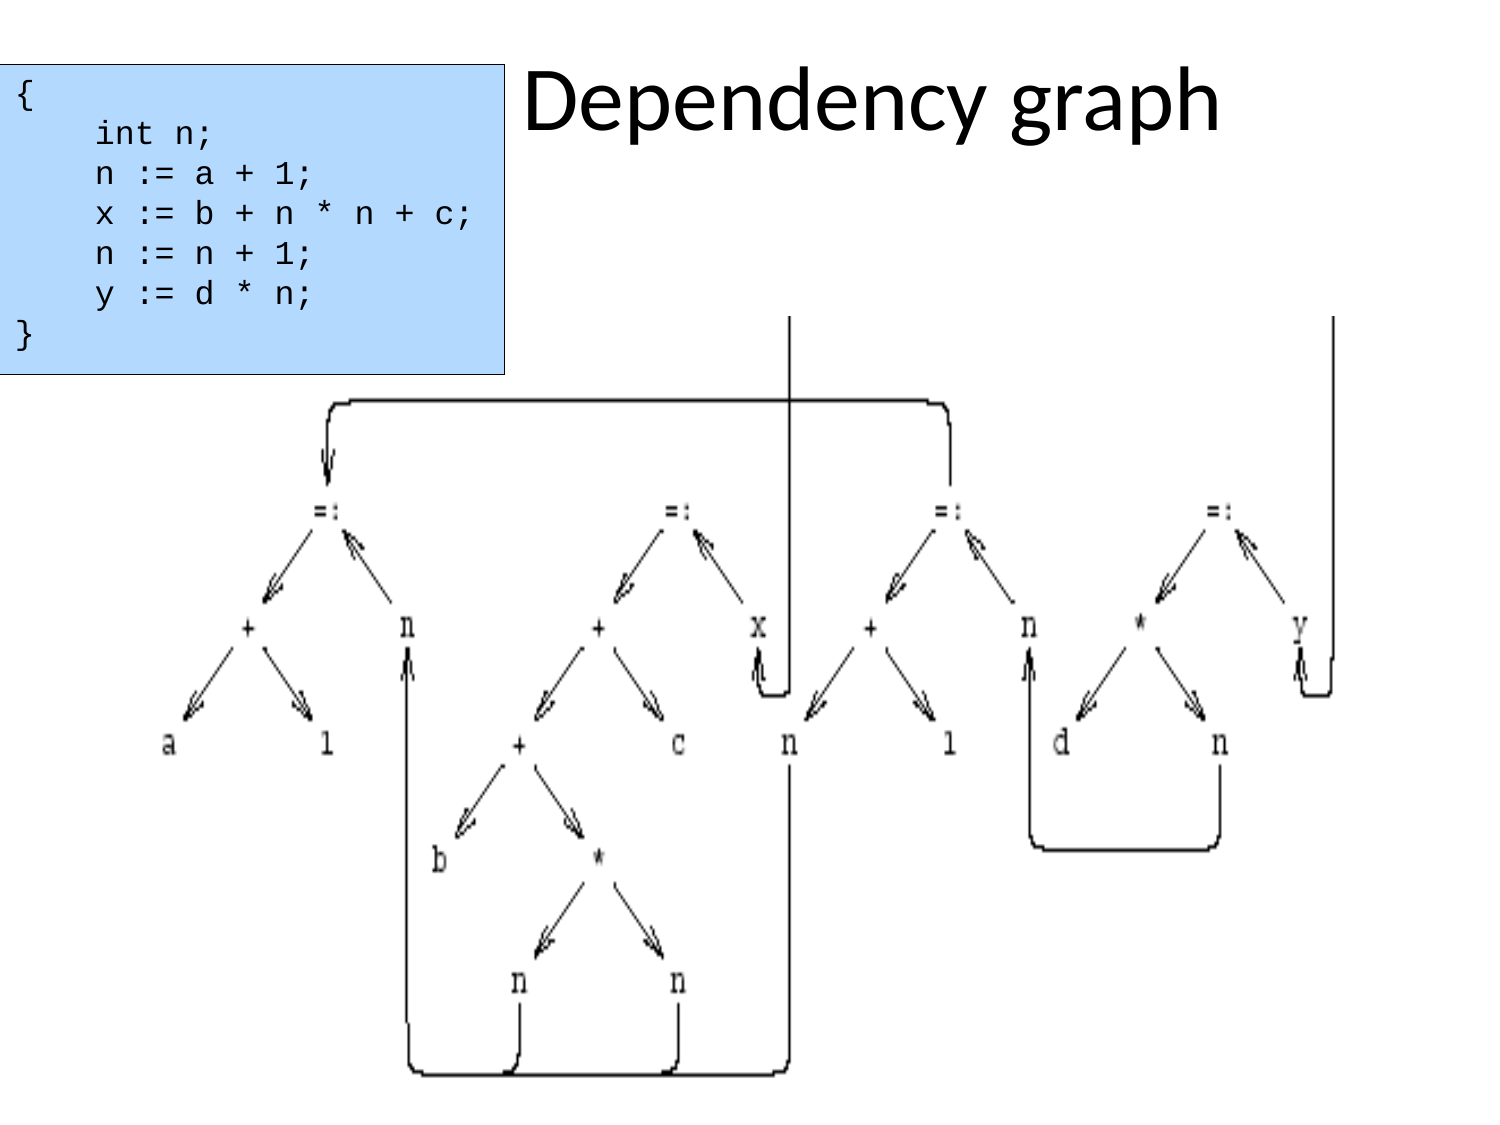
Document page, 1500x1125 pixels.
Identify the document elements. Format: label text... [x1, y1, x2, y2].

text_box { int n; n := a + 1; x := b + n * n + c; n := n + 1; y := d * n; } [0, 64, 505, 375]
picture [133, 316, 1428, 1125]
title Dependency graph [225, 0, 1500, 188]
